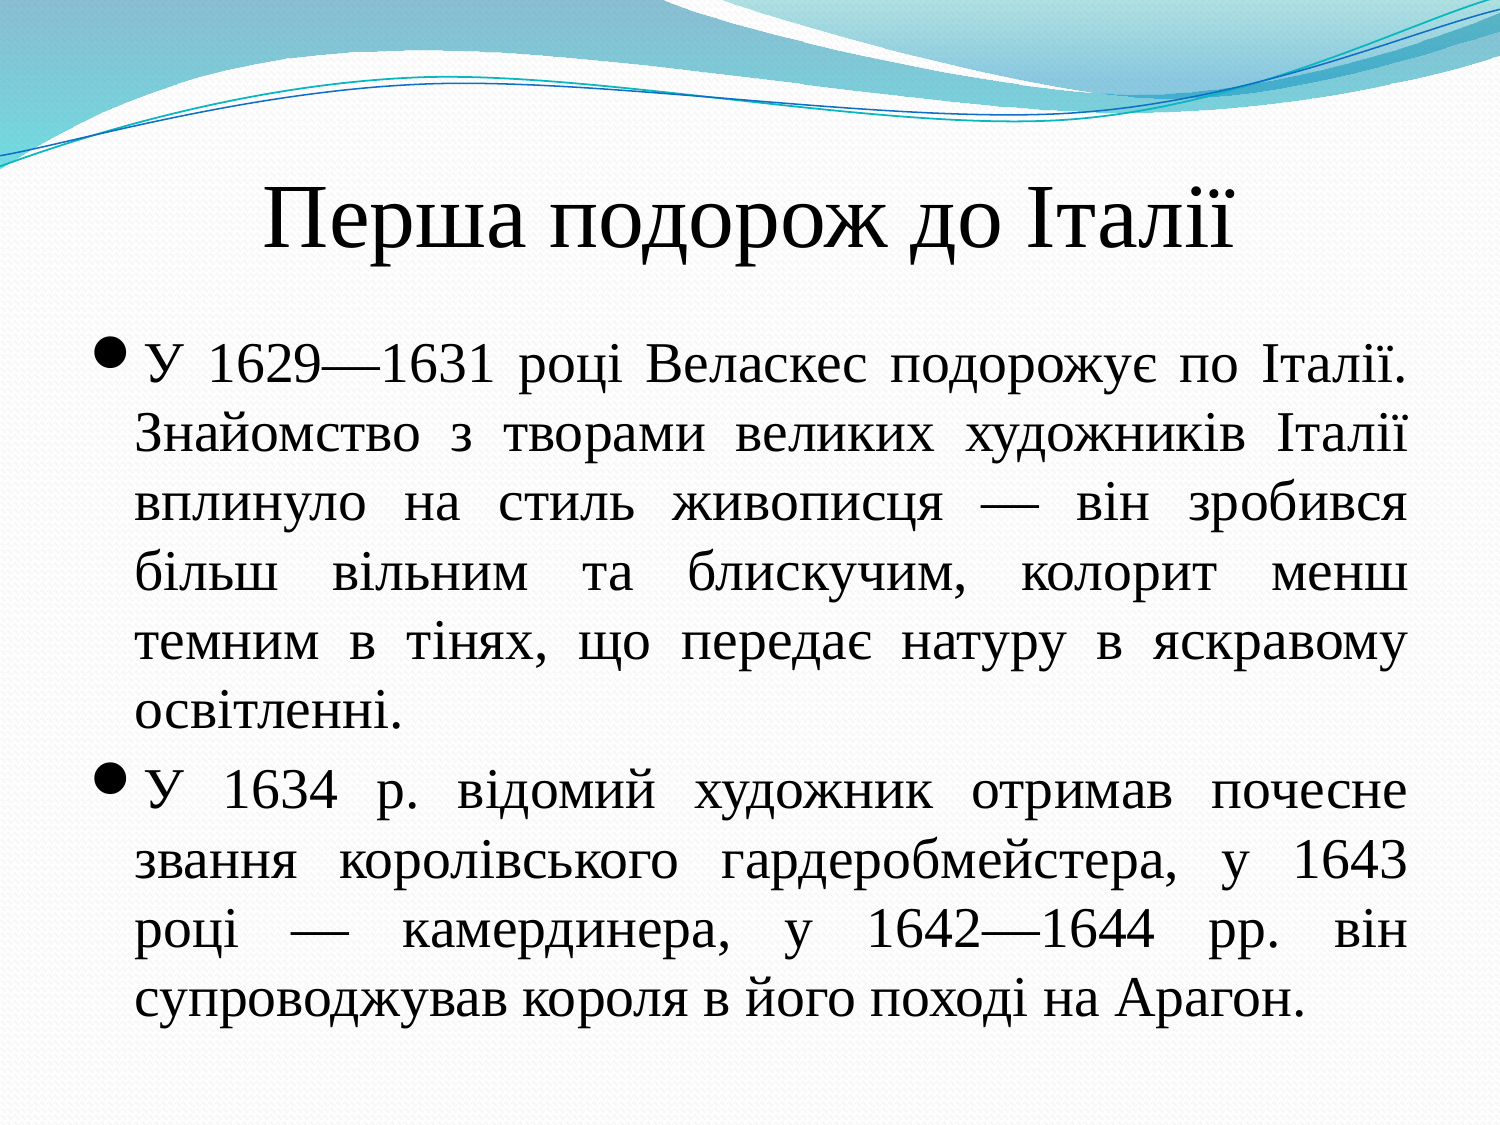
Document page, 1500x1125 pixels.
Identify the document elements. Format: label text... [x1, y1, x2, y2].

title Перша подорож до Італії [0, 78, 1500, 266]
list У 1629—1631 році Веласкес подорожує по Італії. Знайомство з творами великих художників Італії вплинуло на стиль живописця — він зробився більш вільним та блискучим, колорит менш темним в тінях, що передає натуру в яскравому освітленні. У 1634 р. відомий художник отримав почесне звання королівського гардеробмейстера, у 1643 році — камердинера, у 1642—1644 рр. він супроводжував короля в його поході на Арагон. [75, 317, 1425, 1038]
